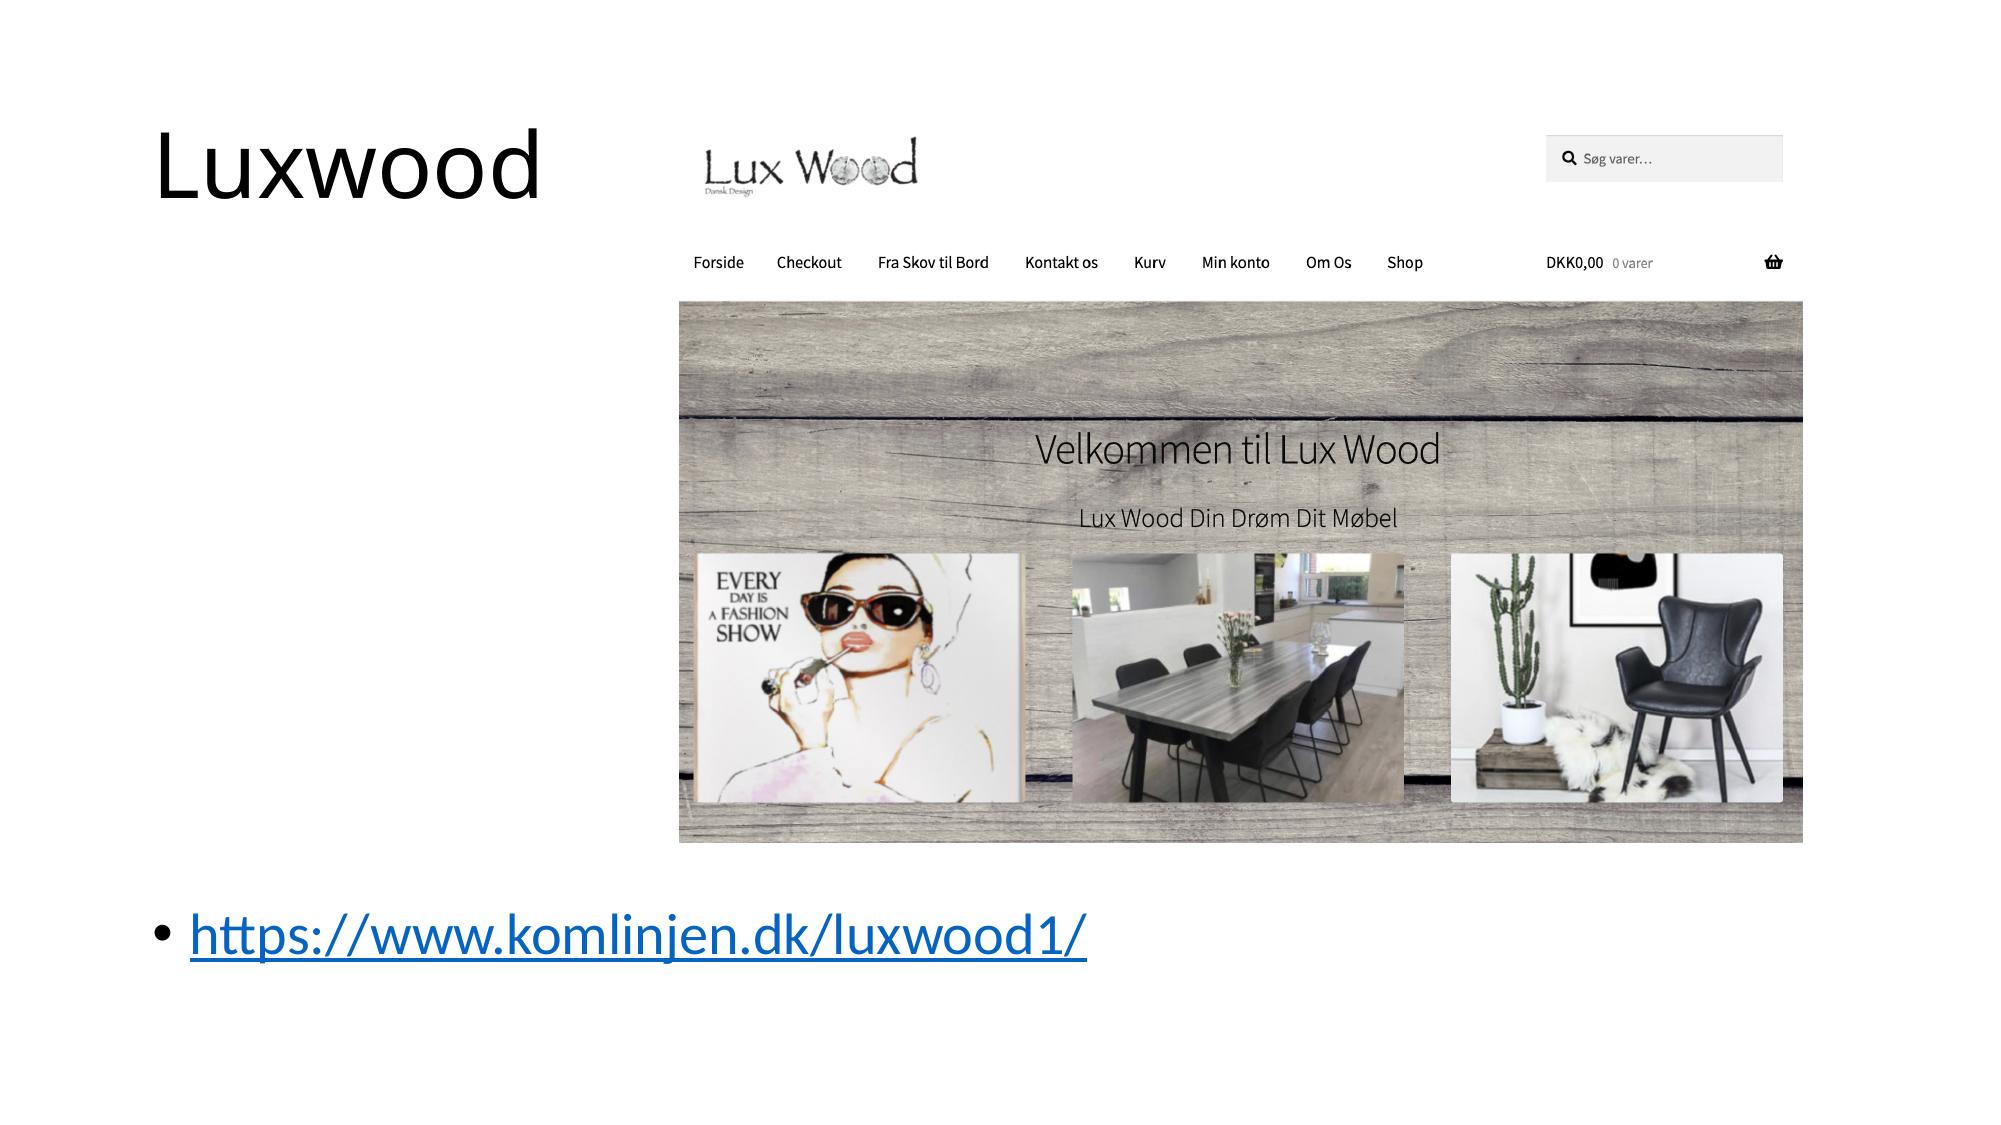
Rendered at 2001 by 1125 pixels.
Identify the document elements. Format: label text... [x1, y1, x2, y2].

list https://www.komlinjen.dk/luxwood1/ [137, 896, 1863, 1014]
picture [679, 111, 1803, 843]
title Luxwood [137, 59, 1863, 278]
